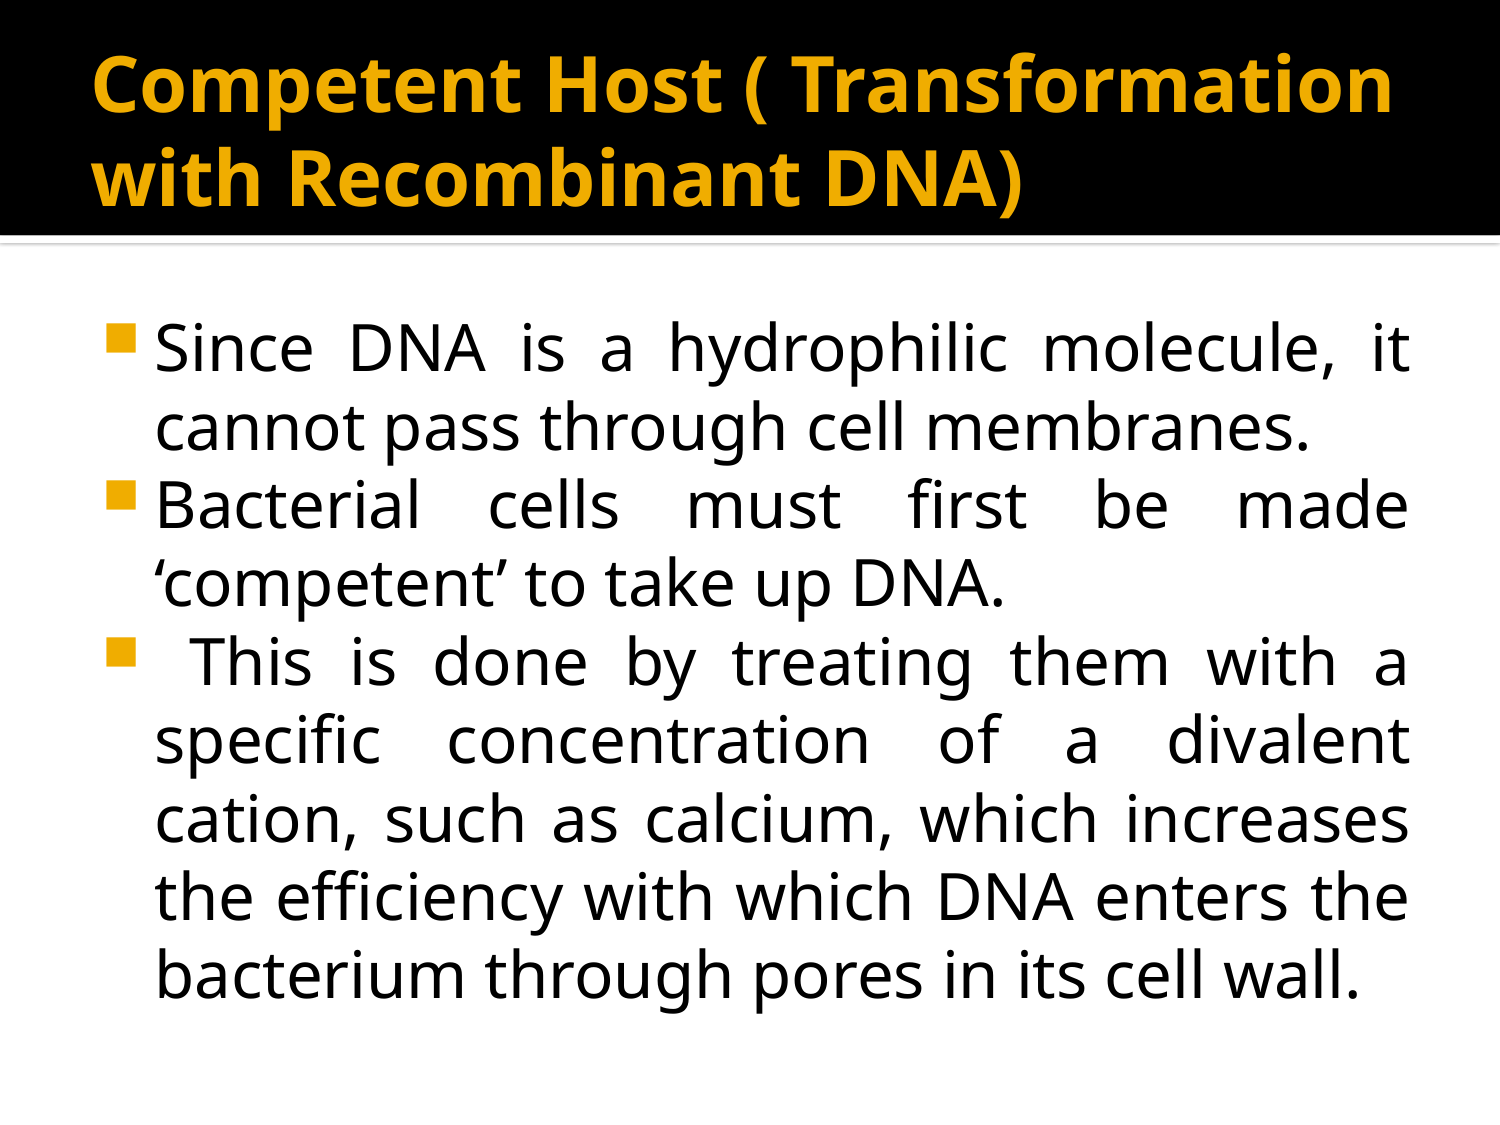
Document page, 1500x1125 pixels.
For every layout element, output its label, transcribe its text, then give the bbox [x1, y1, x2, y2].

title Competent Host ( Transformation with Recombinant DNA) [75, 25, 1425, 231]
list Since DNA is a hydrophilic molecule, it cannot pass through cell membranes. Bacterial cells must first be made ‘competent’ to take up DNA. This is done by treating them with a specific concentration of a divalent cation, such as calcium, which increases the efficiency with which DNA enters the bacterium through pores in its cell wall. [75, 291, 1425, 1050]
